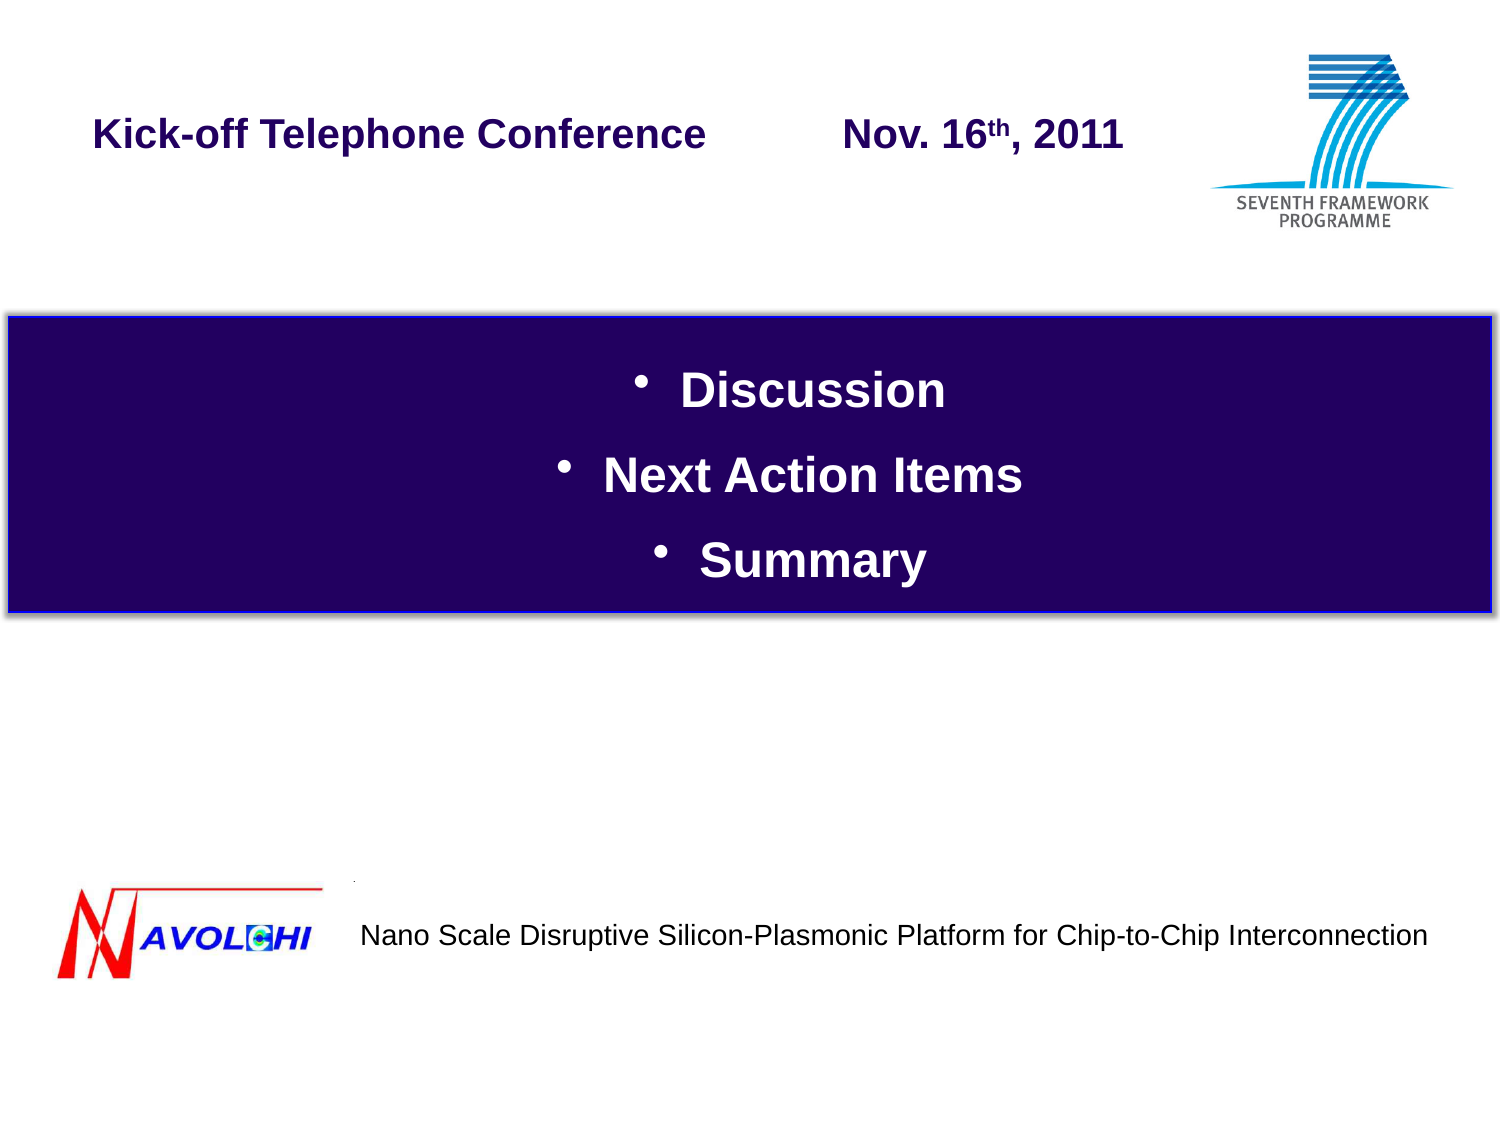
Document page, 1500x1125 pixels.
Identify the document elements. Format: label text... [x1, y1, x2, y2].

picture [1210, 54, 1455, 231]
text_box Discussion Next Action Items Summary [64, 349, 1440, 595]
picture [29, 881, 355, 989]
